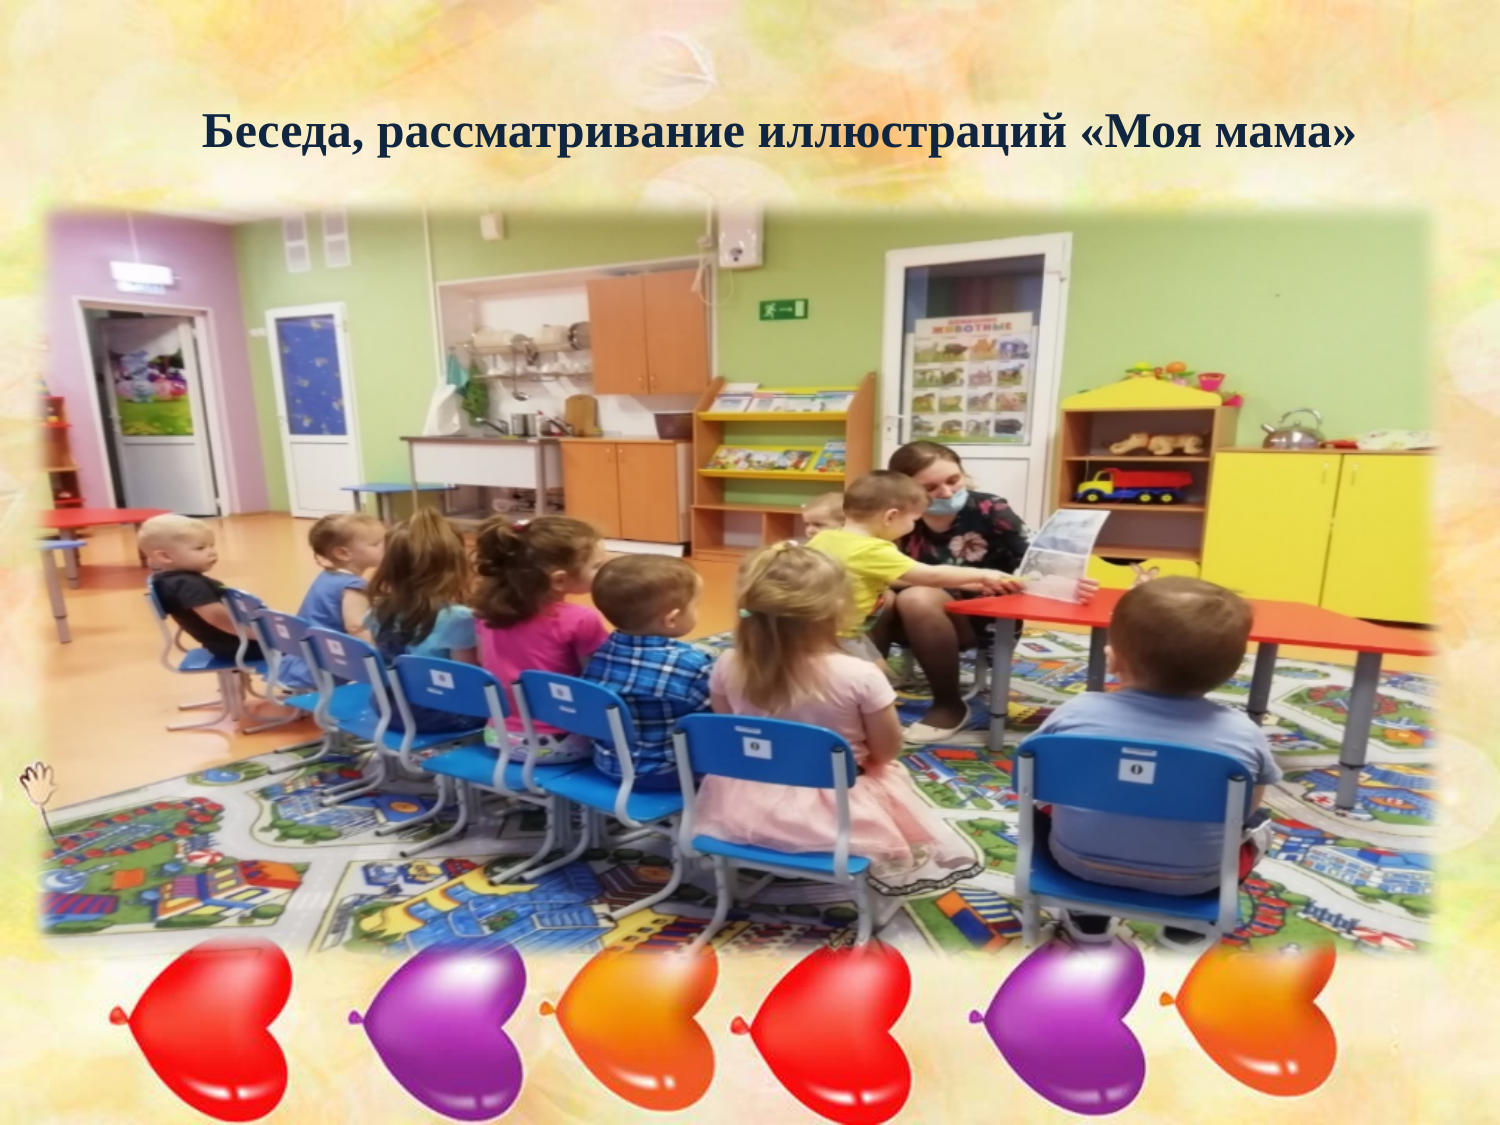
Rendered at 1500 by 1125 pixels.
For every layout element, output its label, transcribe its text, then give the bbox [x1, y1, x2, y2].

text_box Беседа, рассматривание иллюстраций «Моя мама» [112, 90, 1447, 165]
picture [0, 0, 1500, 1125]
